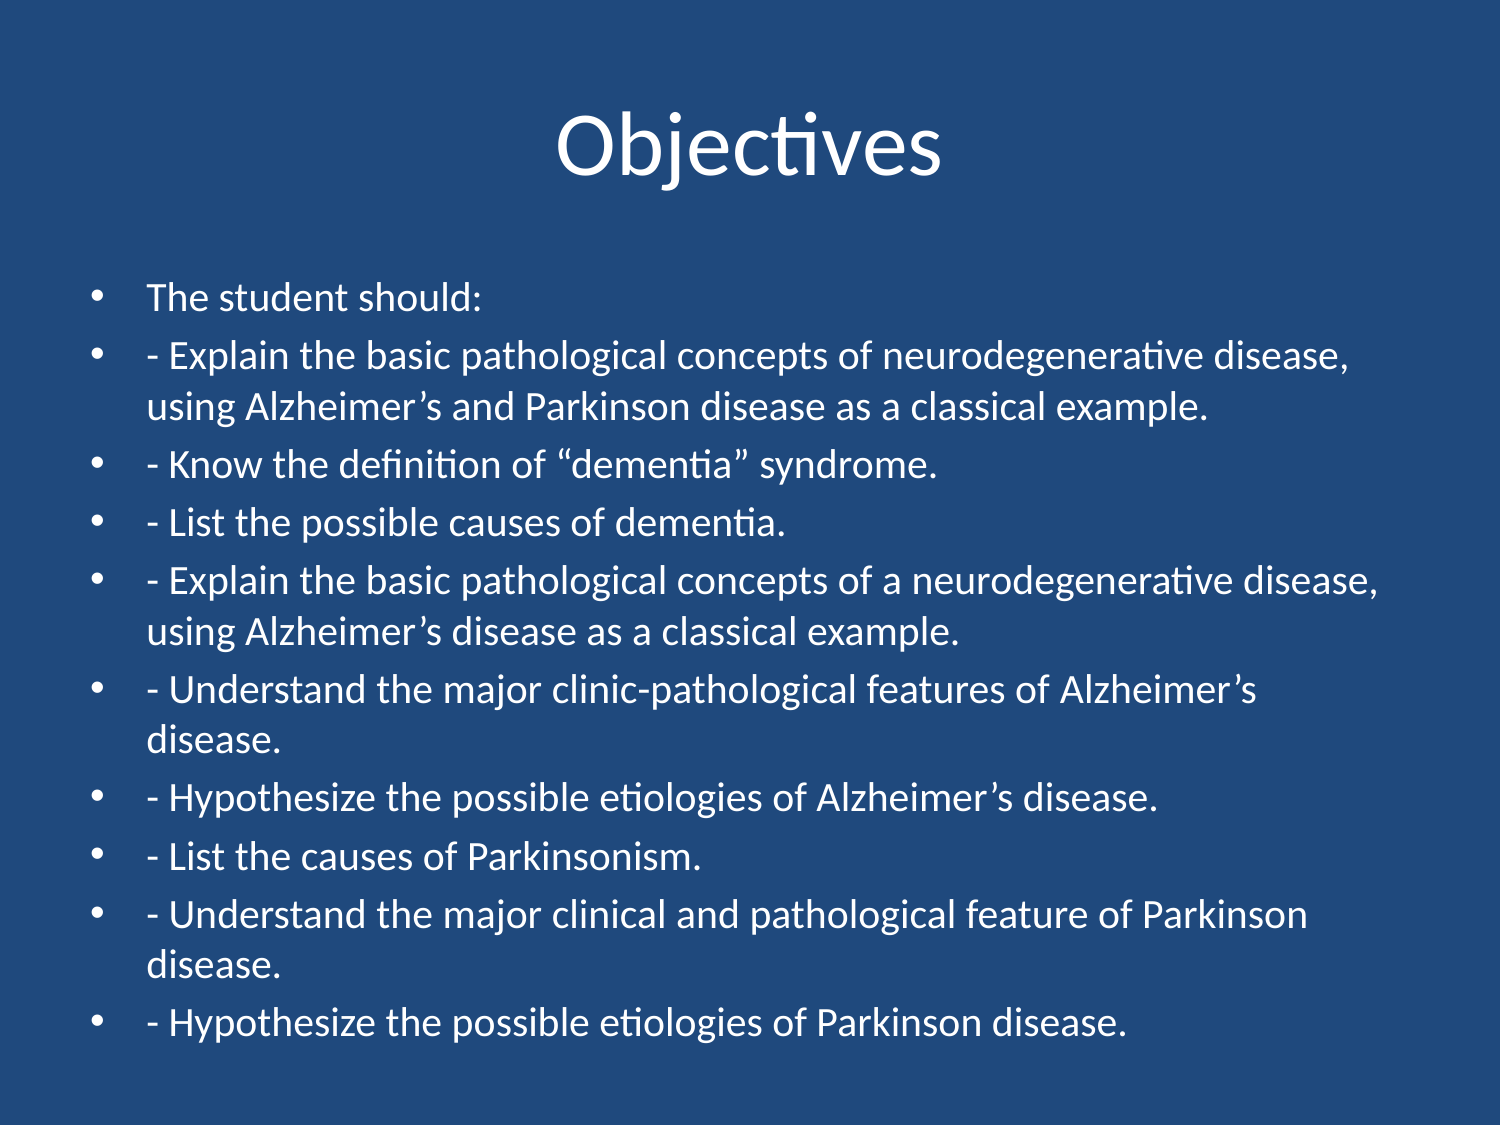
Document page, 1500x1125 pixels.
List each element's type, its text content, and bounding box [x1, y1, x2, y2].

title Objectives [74, 44, 1426, 233]
list The student should: - Explain the basic pathological concepts of neurodegenerative disease, using Alzheimer’s and Parkinson disease as a classical example. - Know the definition of “dementia” syndrome. - List the possible causes of dementia. - Explain the basic pathological concepts of a neurodegenerative disease, using Alzheimer’s disease as a classical example. - Understand the major clinic-pathological features of Alzheimer’s disease. - Hypothesize the possible etiologies of Alzheimer’s disease. - List the causes of Parkinsonism. - Understand the major clinical and pathological feature of Parkinson disease. - Hypothesize the possible etiologies of Parkinson disease. [74, 262, 1426, 1006]
